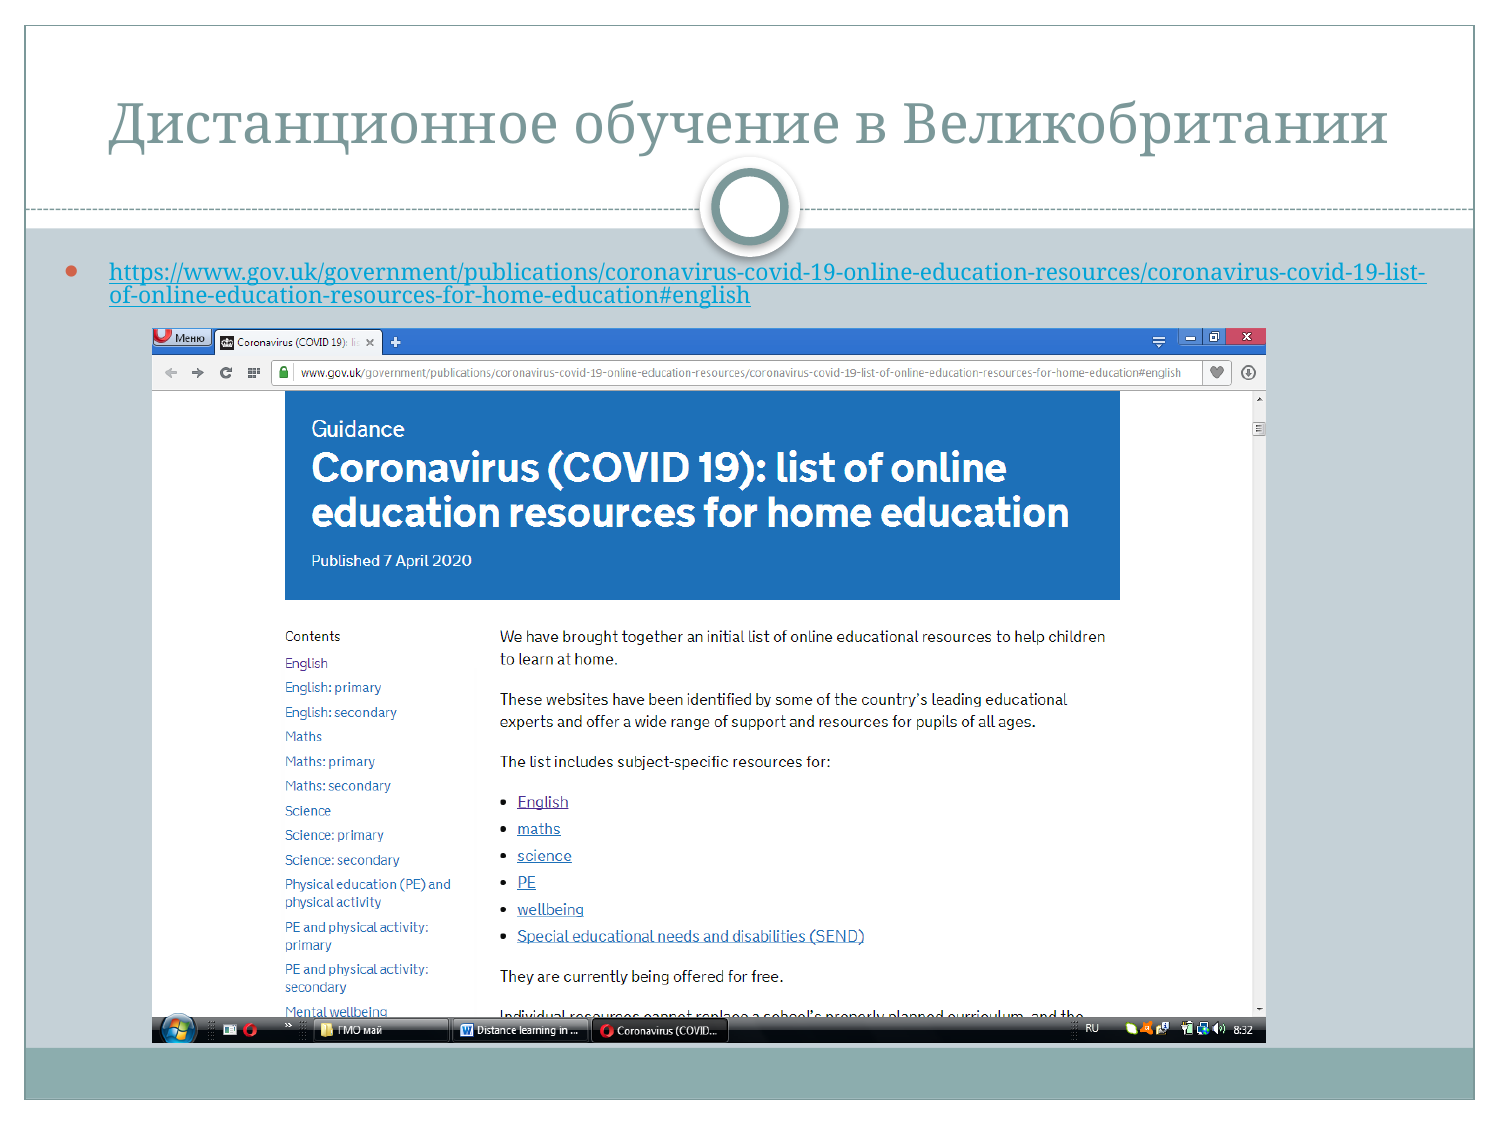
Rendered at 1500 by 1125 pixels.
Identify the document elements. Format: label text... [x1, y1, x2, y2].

list https://www.gov.uk/government/publications/coronavirus-covid-19-online-education-resources/coronavirus-covid-19-list-of-online-education-resources-for-home-education#english [49, 250, 1445, 1001]
picture [152, 327, 1266, 1044]
title Дистанционное обучение в Великобритании [49, 37, 1450, 162]
